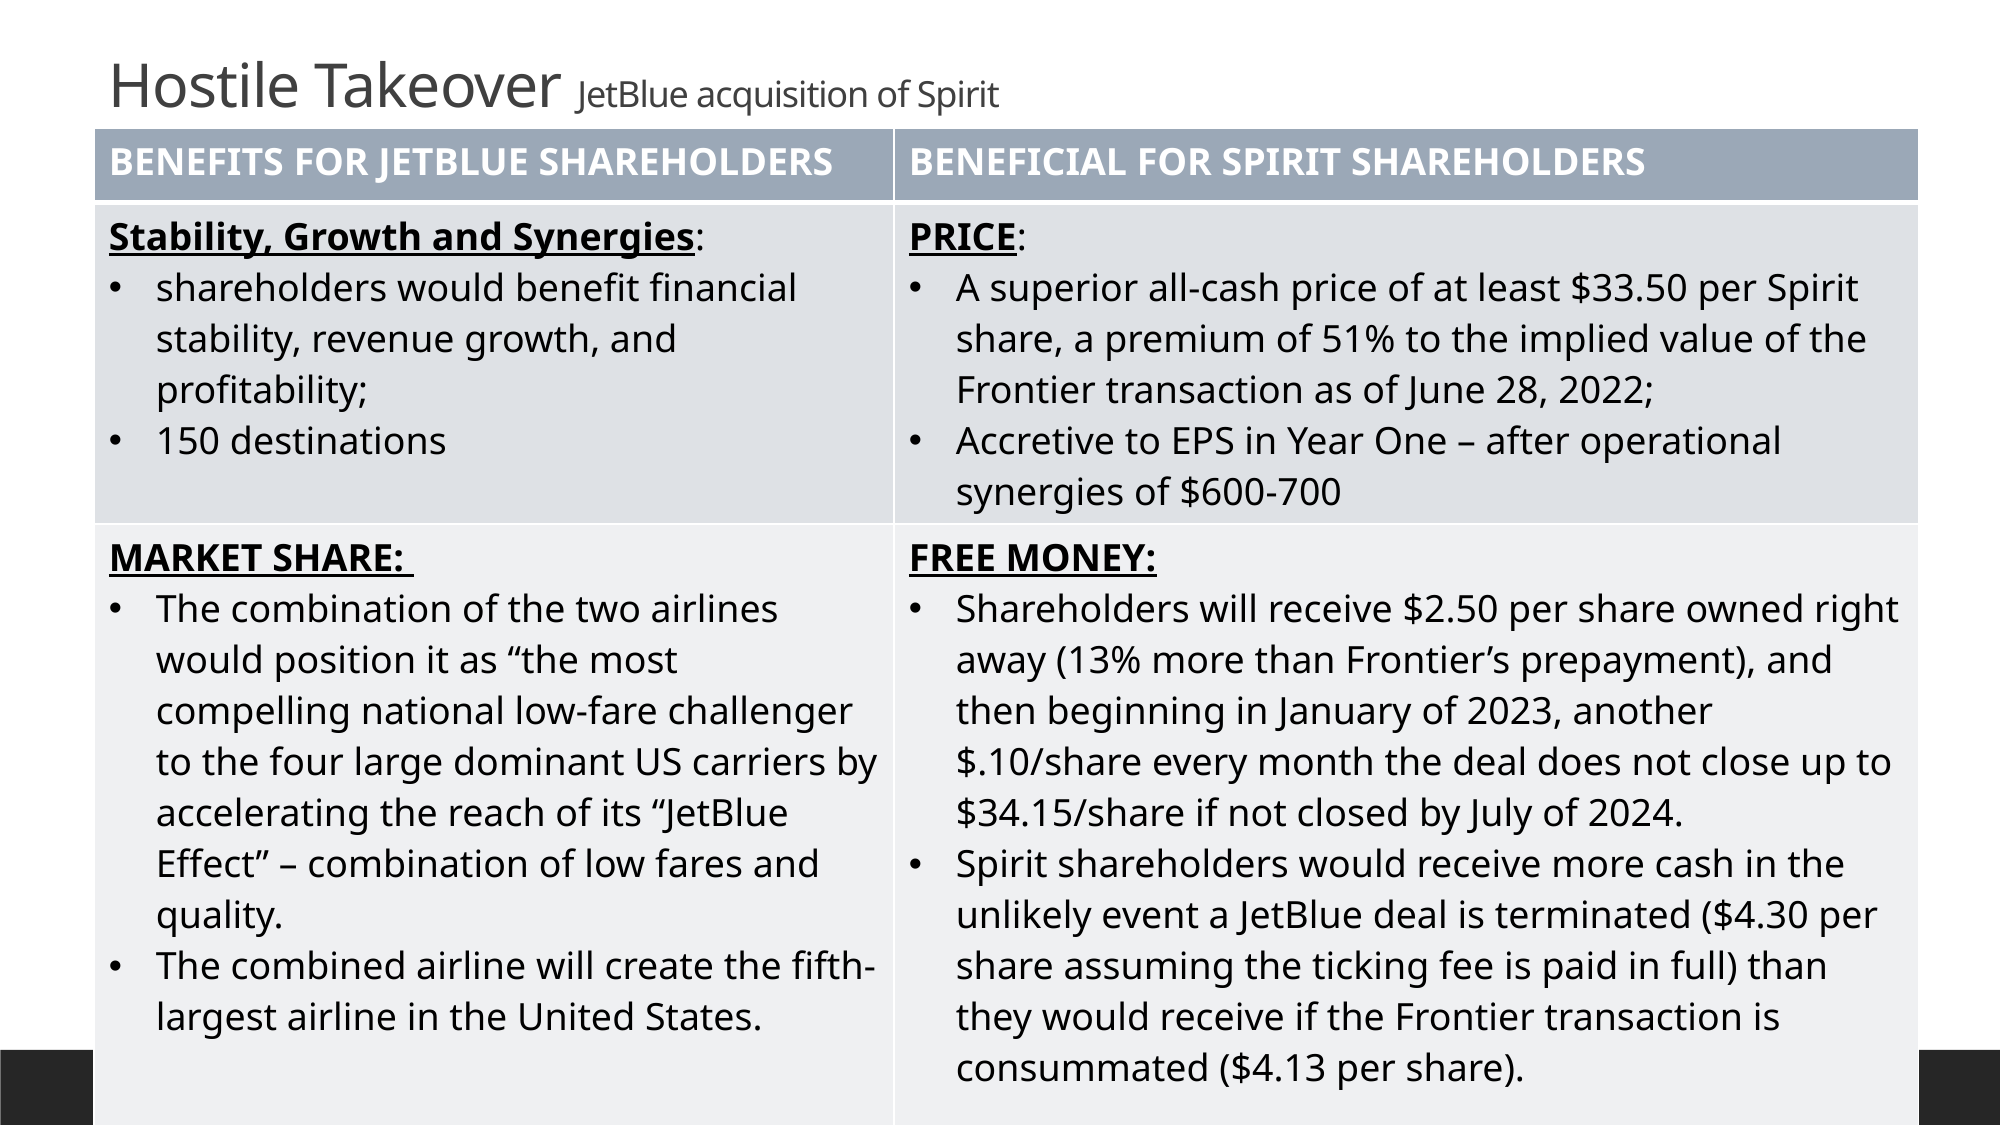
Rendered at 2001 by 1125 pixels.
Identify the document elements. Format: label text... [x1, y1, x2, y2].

table_header BENEFITS FOR JETBLUE SHAREHOLDERS [95, 129, 893, 200]
table_cell MARKET SHARE: The combination of the two airlines would position it as “the most compelling national low-fare challenger to the four large dominant US carriers by accelerating the reach of its “JetBlue Effect” – combination of low fares and quality. The combined airline will create the fifth-largest airline in the United States. [95, 525, 893, 1125]
table_cell PRICE: A superior all-cash price of at least $33.50 per Spirit share, a premium of 51% to the implied value of the Frontier transaction as of June 28, 2022; Accretive to EPS in Year One – after operational synergies of $600-700 [895, 205, 1918, 523]
table_cell FREE MONEY: Shareholders will receive $2.50 per share owned right away (13% more than Frontier’s prepayment), and then beginning in January of 2023, another $.10/share every month the deal does not close up to $34.15/share if not closed by July of 2024. Spirit shareholders would receive more cash in the unlikely event a JetBlue deal is terminated ($4.30 per share assuming the ticking fee is paid in full) than they would receive if the Frontier transaction is consummated ($4.13 per share). [895, 525, 1918, 1125]
title Hostile Takeover JetBlue acquisition of Spirit [93, 47, 1623, 127]
table_header BENEFICIAL FOR SPIRIT SHAREHOLDERS [895, 129, 1918, 200]
table_cell Stability, Growth and Synergies: shareholders would benefit financial stability, revenue growth, and profitability; 150 destinations [95, 205, 893, 523]
